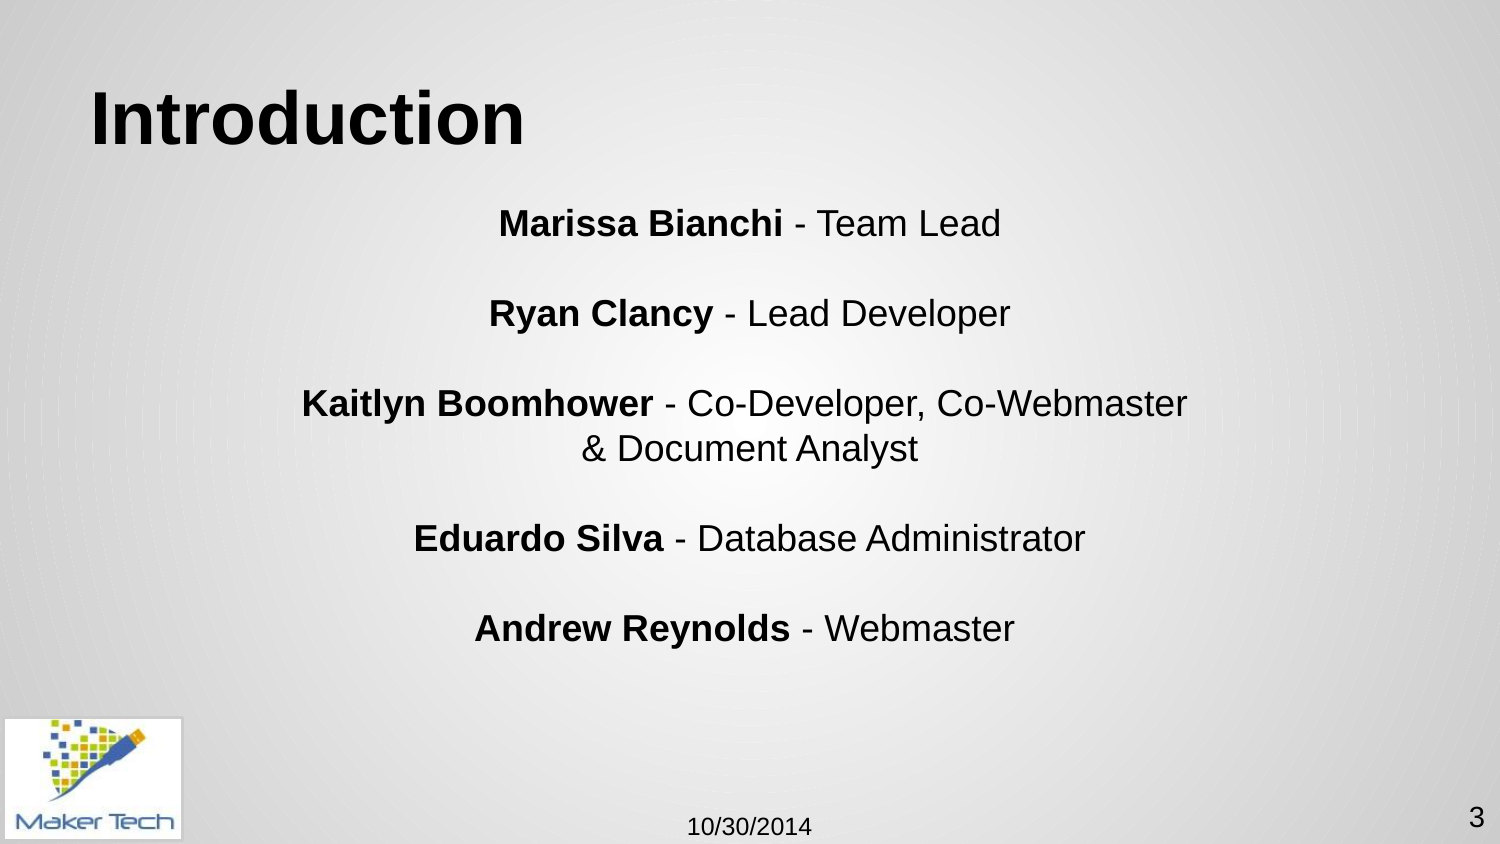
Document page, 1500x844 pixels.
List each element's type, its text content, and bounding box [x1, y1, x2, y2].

picture [5, 719, 181, 839]
title Introduction [75, 33, 1425, 175]
text_box 3 [1438, 782, 1500, 844]
list Marissa Bianchi - Team Lead Ryan Clancy - Lead Developer Kaitlyn Boomhower - Co-Developer, Co-Webmaster & Document Analyst Eduardo Silva - Database Administrator Andrew Reynolds - Webmaster [75, 184, 1425, 796]
